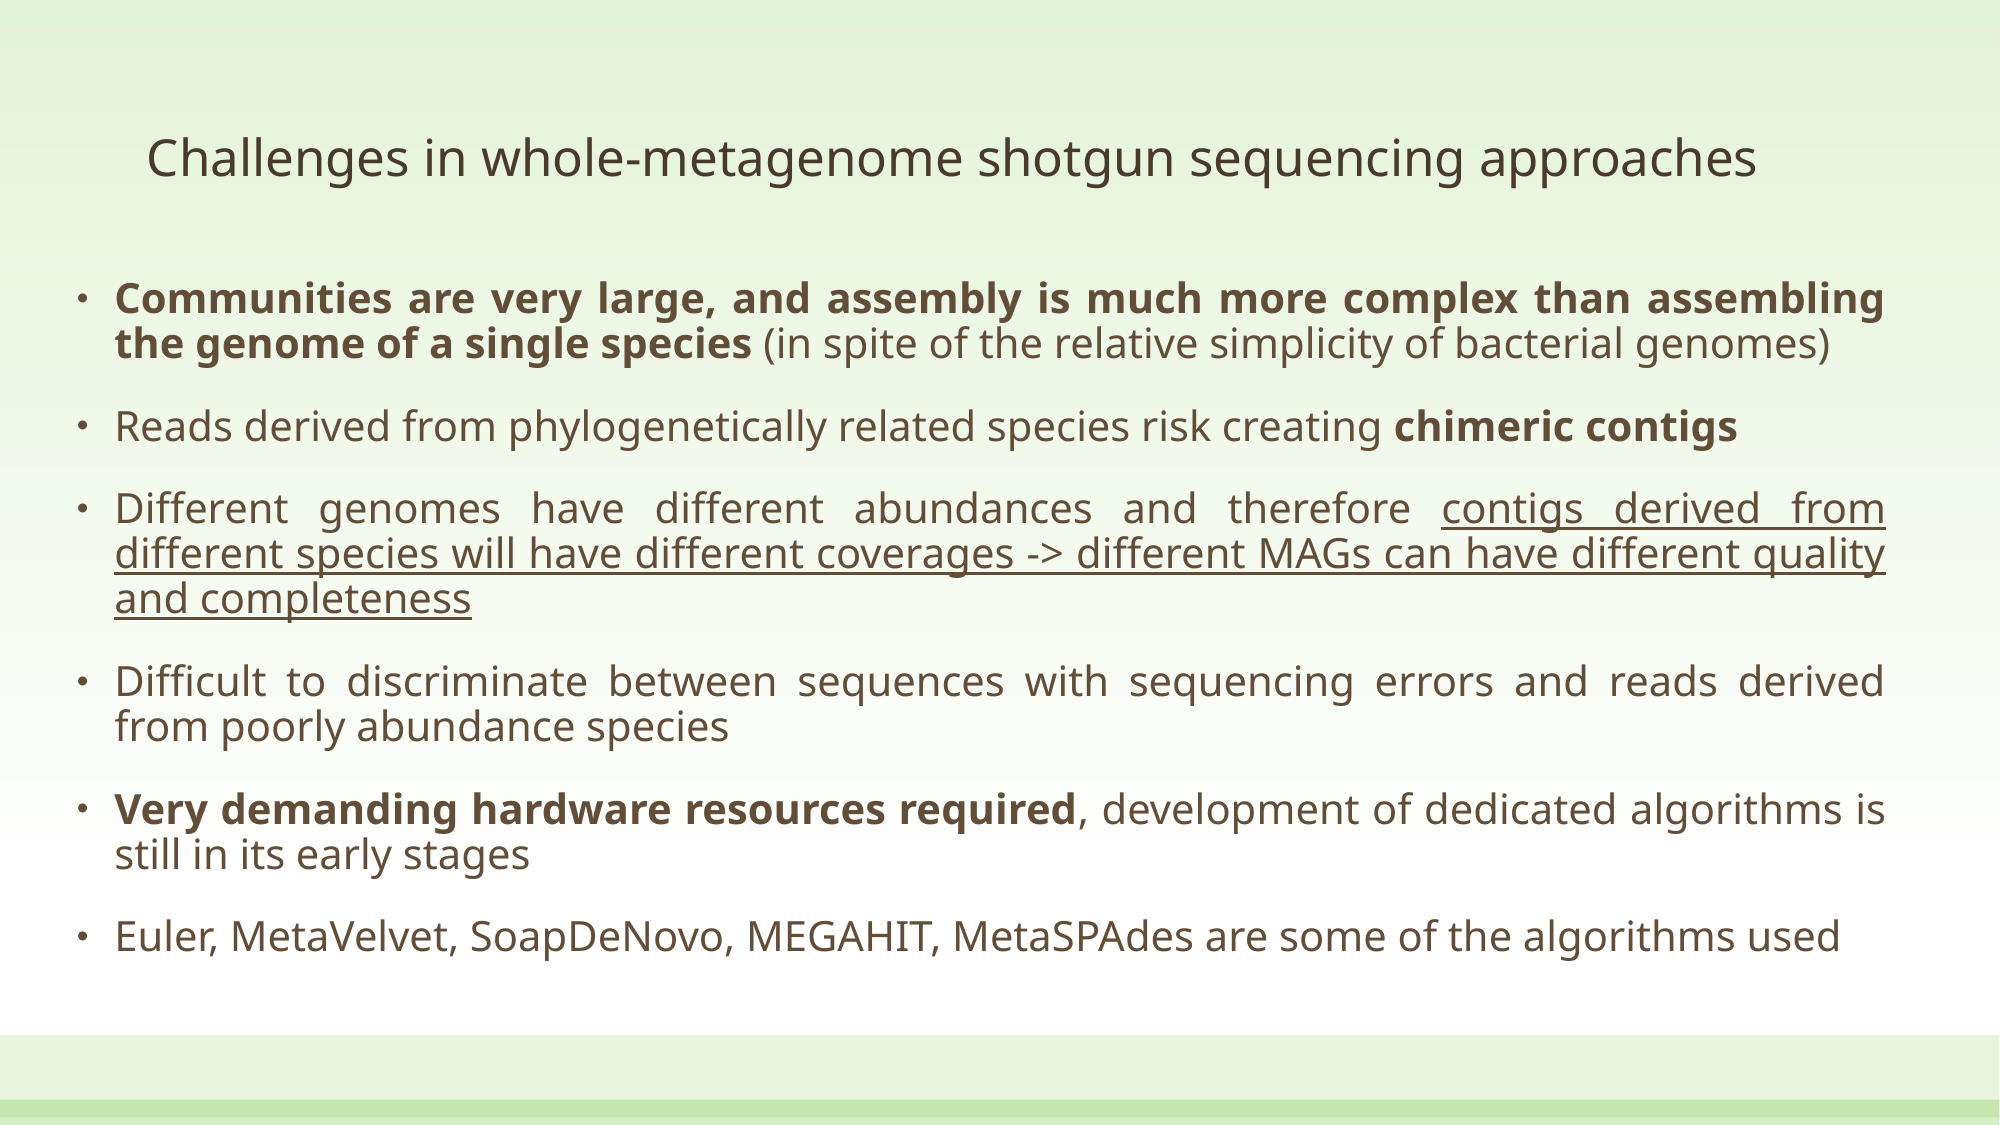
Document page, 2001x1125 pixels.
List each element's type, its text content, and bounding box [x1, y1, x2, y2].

list Communities are very large, and assembly is much more complex than assembling the genome of a single species (in spite of the relative simplicity of bacterial genomes) Reads derived from phylogenetically related species risk creating chimeric contigs Different genomes have different abundances and therefore contigs derived from different species will have different coverages -> different MAGs can have different quality and completeness Difficult to discriminate between sequences with sequencing errors and reads derived from poorly abundance species Very demanding hardware resources required, development of dedicated algorithms is still in its early stages Euler, MetaVelvet, SoapDeNovo, MEGAHIT, MetaSPAdes are some of the algorithms used [54, 270, 1902, 1036]
title Challenges in whole-metagenome shotgun sequencing approaches [131, 91, 1857, 196]
